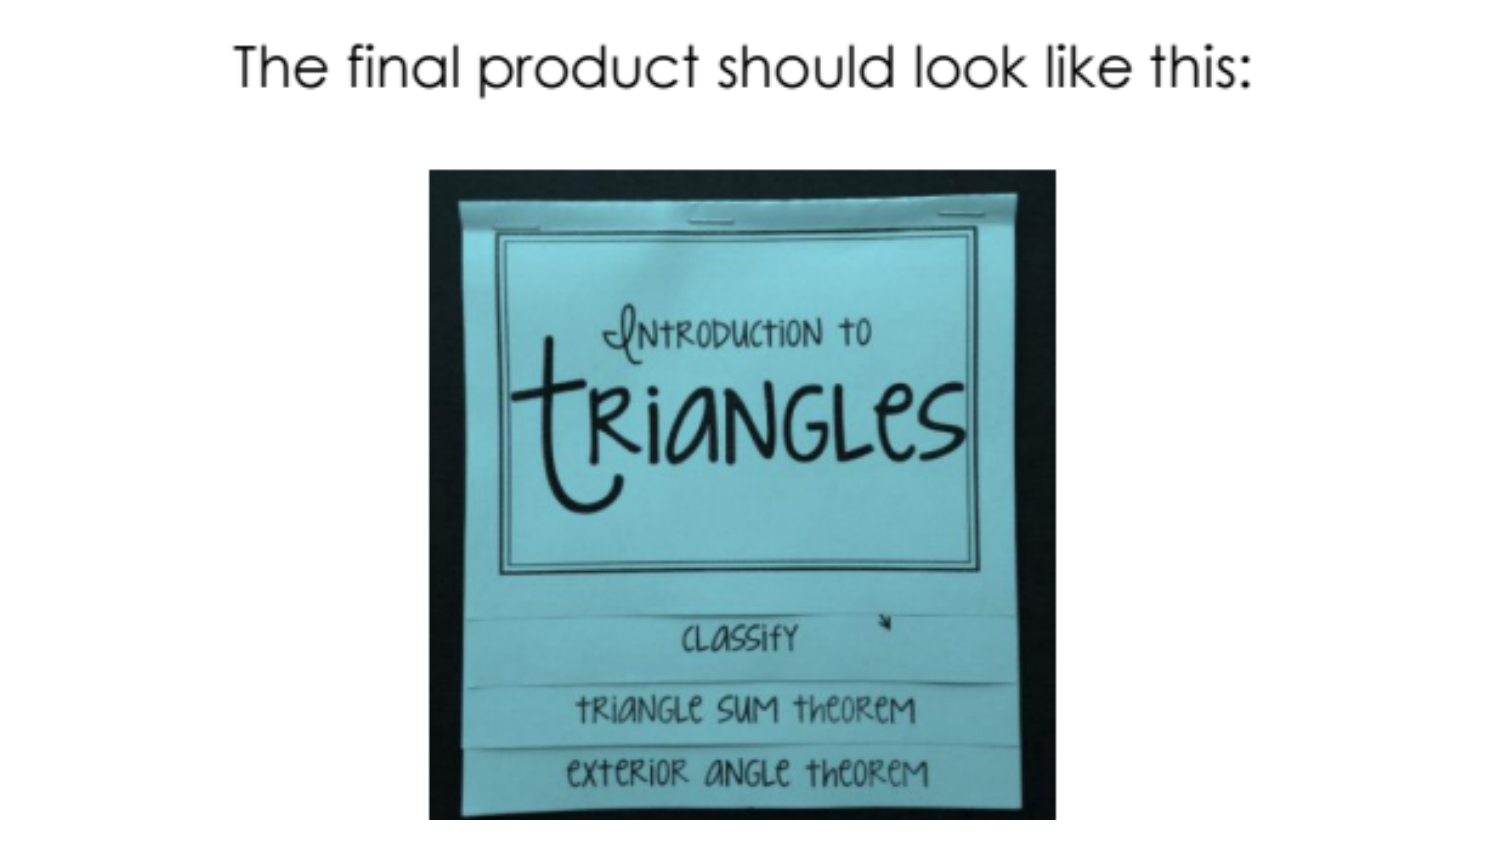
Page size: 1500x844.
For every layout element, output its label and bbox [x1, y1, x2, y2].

picture [229, 24, 1271, 820]
